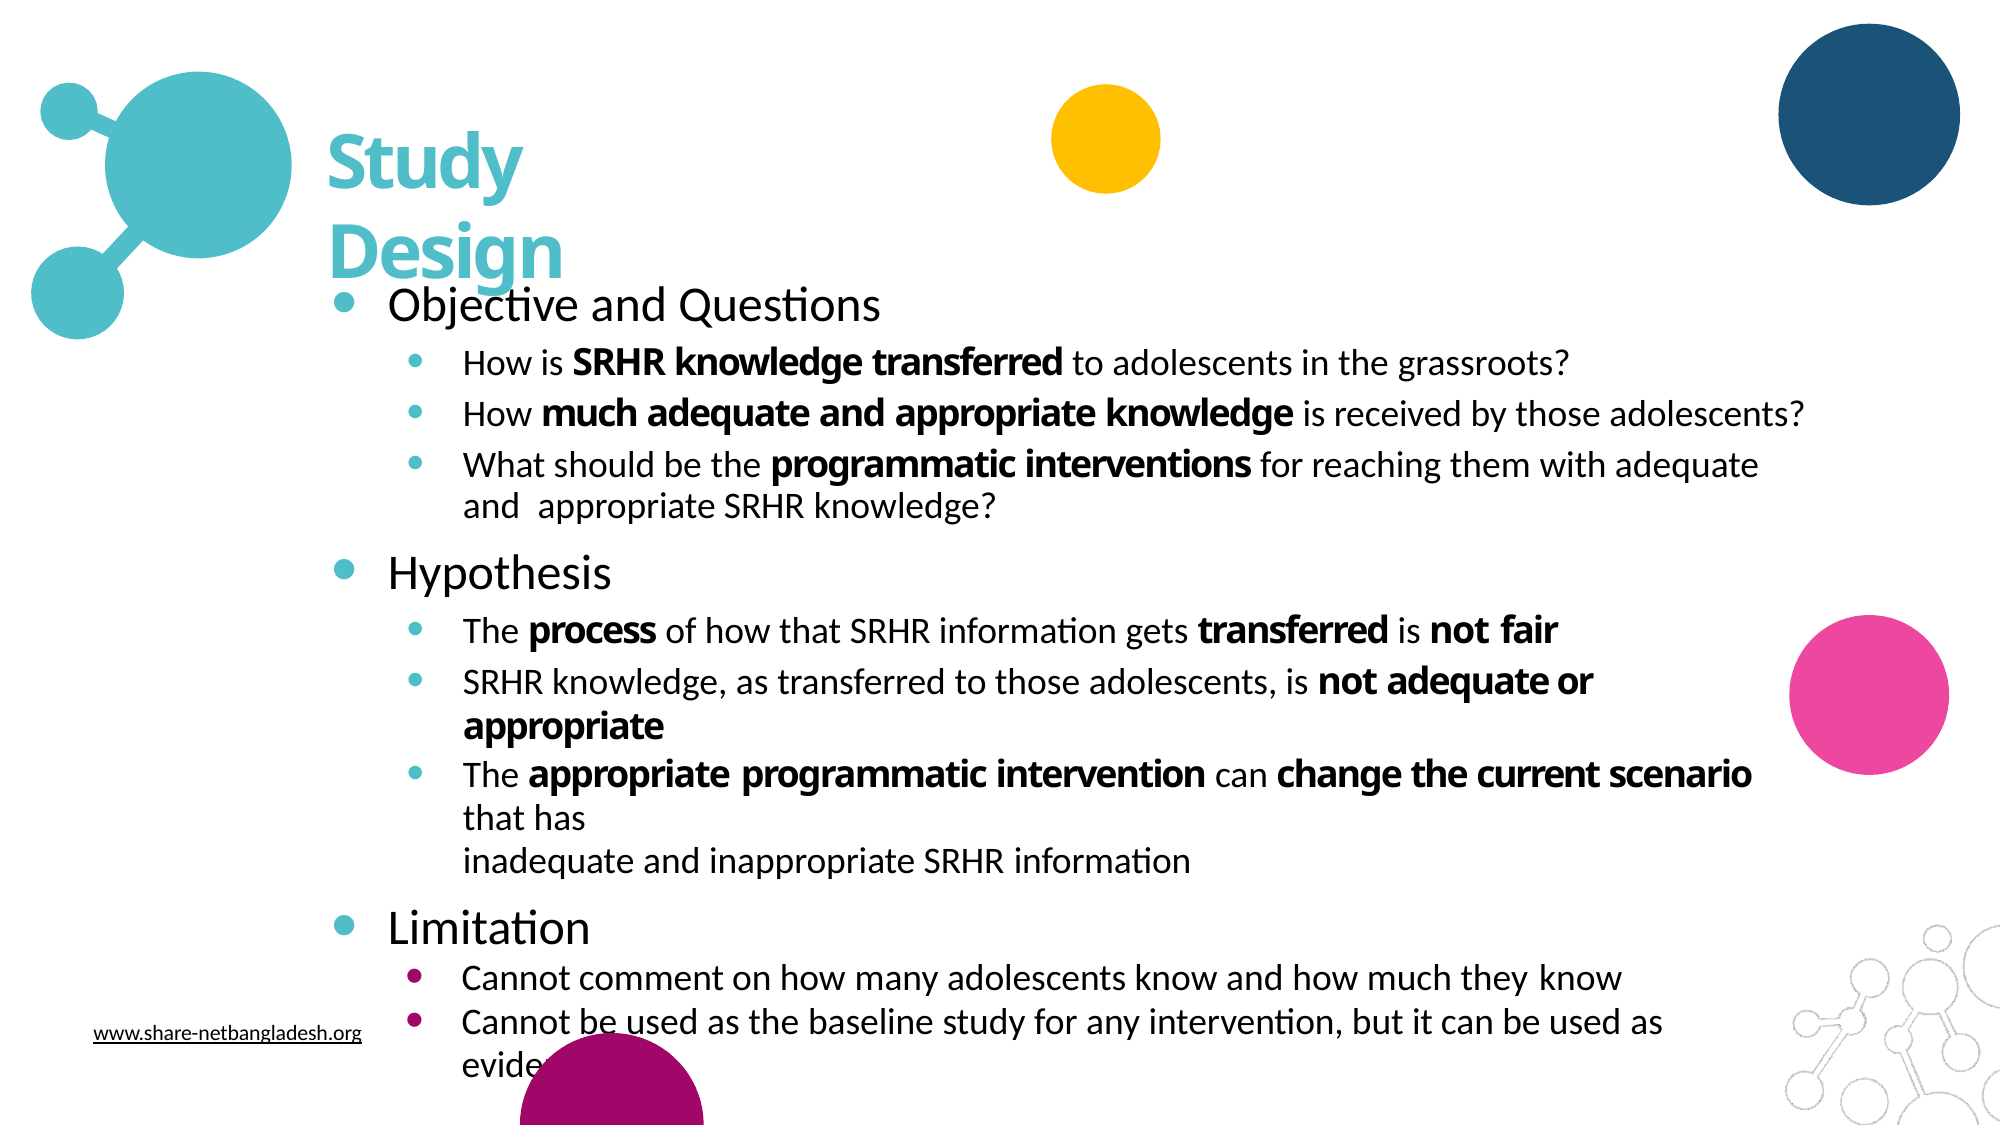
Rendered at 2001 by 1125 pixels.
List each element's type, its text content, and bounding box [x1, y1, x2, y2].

text_box www.share-netbangladesh.org [91, 1022, 371, 1046]
text_box Objective and Questions How is SRHR knowledge transferred to adolescents in the grassroots? How much adequate and appropriate knowledge is received by those adolescents? What should be the programmatic interventions for reaching them with adequate and appropriate SRHR knowledge? Hypothesis The process of how that SRHR information gets transferred is not fair SRHR knowledge, as transferred to those adolescents, is not adequate or appropriate The appropriate programmatic intervention can change the current scenario that has inadequate and inappropriate SRHR information Limitation Cannot comment on how many adolescents know and how much they know Cannot be used as the baseline study for any intervention, but it can be used as evidence [329, 268, 1821, 1086]
title Study Design [324, 111, 732, 302]
text_box [1784, 924, 2000, 1125]
text_box [1051, 84, 1161, 194]
text_box [40, 82, 117, 141]
text_box [31, 222, 147, 340]
text_box [519, 1032, 704, 1125]
text_box [1778, 23, 1961, 206]
text_box [1789, 615, 1950, 775]
text_box [105, 71, 292, 259]
